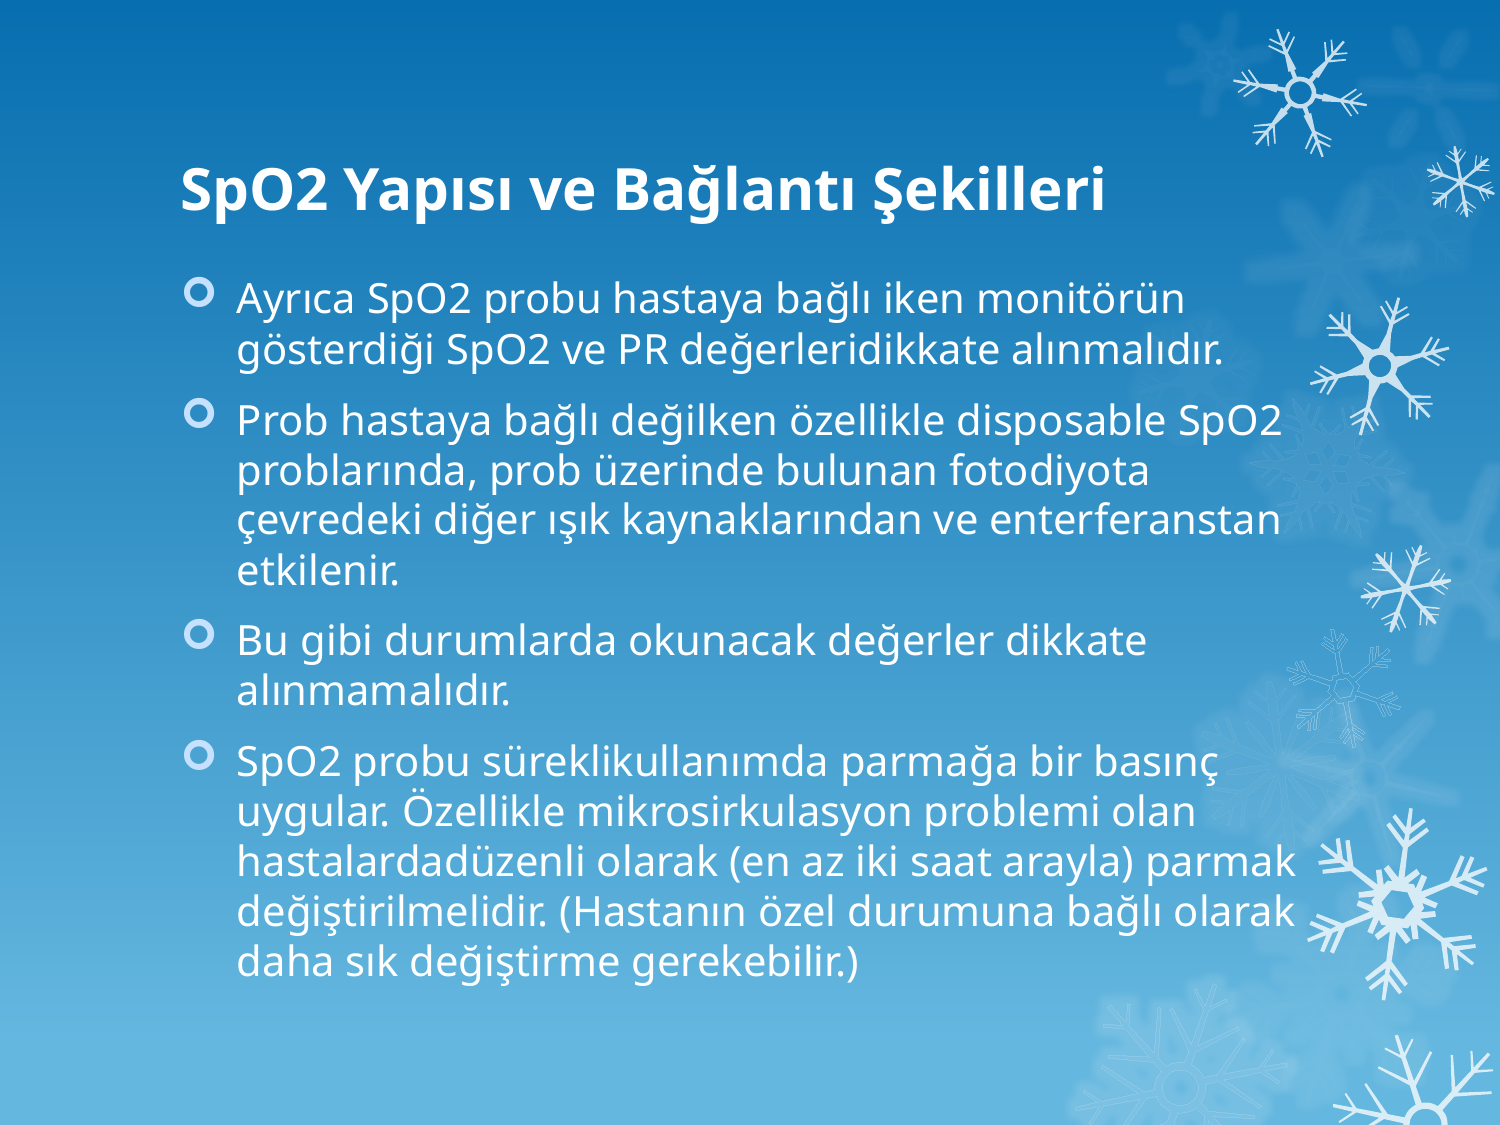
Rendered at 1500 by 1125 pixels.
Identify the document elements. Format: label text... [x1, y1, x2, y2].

title SpO2 Yapısı ve Bağlantı Şekilleri [165, 110, 1335, 263]
list Ayrıca SpO2 probu hastaya bağlı iken monitörün gösterdiği SpO2 ve PR değerleridikkate alınmalıdır. Prob hastaya bağlı değilken özellikle disposable SpO2 problarında, prob üzerinde bulunan fotodiyota çevredeki diğer ışık kaynaklarından ve enterferanstan etkilenir. Bu gibi durumlarda okunacak değerler dikkate alınmamalıdır. SpO2 probu süreklikullanımda parmağa bir basınç uygular. Özellikle mikrosirkulasyon problemi olan hastalardadüzenli olarak (en az iki saat arayla) parmak değiştirilmelidir. (Hastanın özel durumuna bağlı olarak daha sık değiştirme gerekebilir.) [165, 296, 1335, 962]
